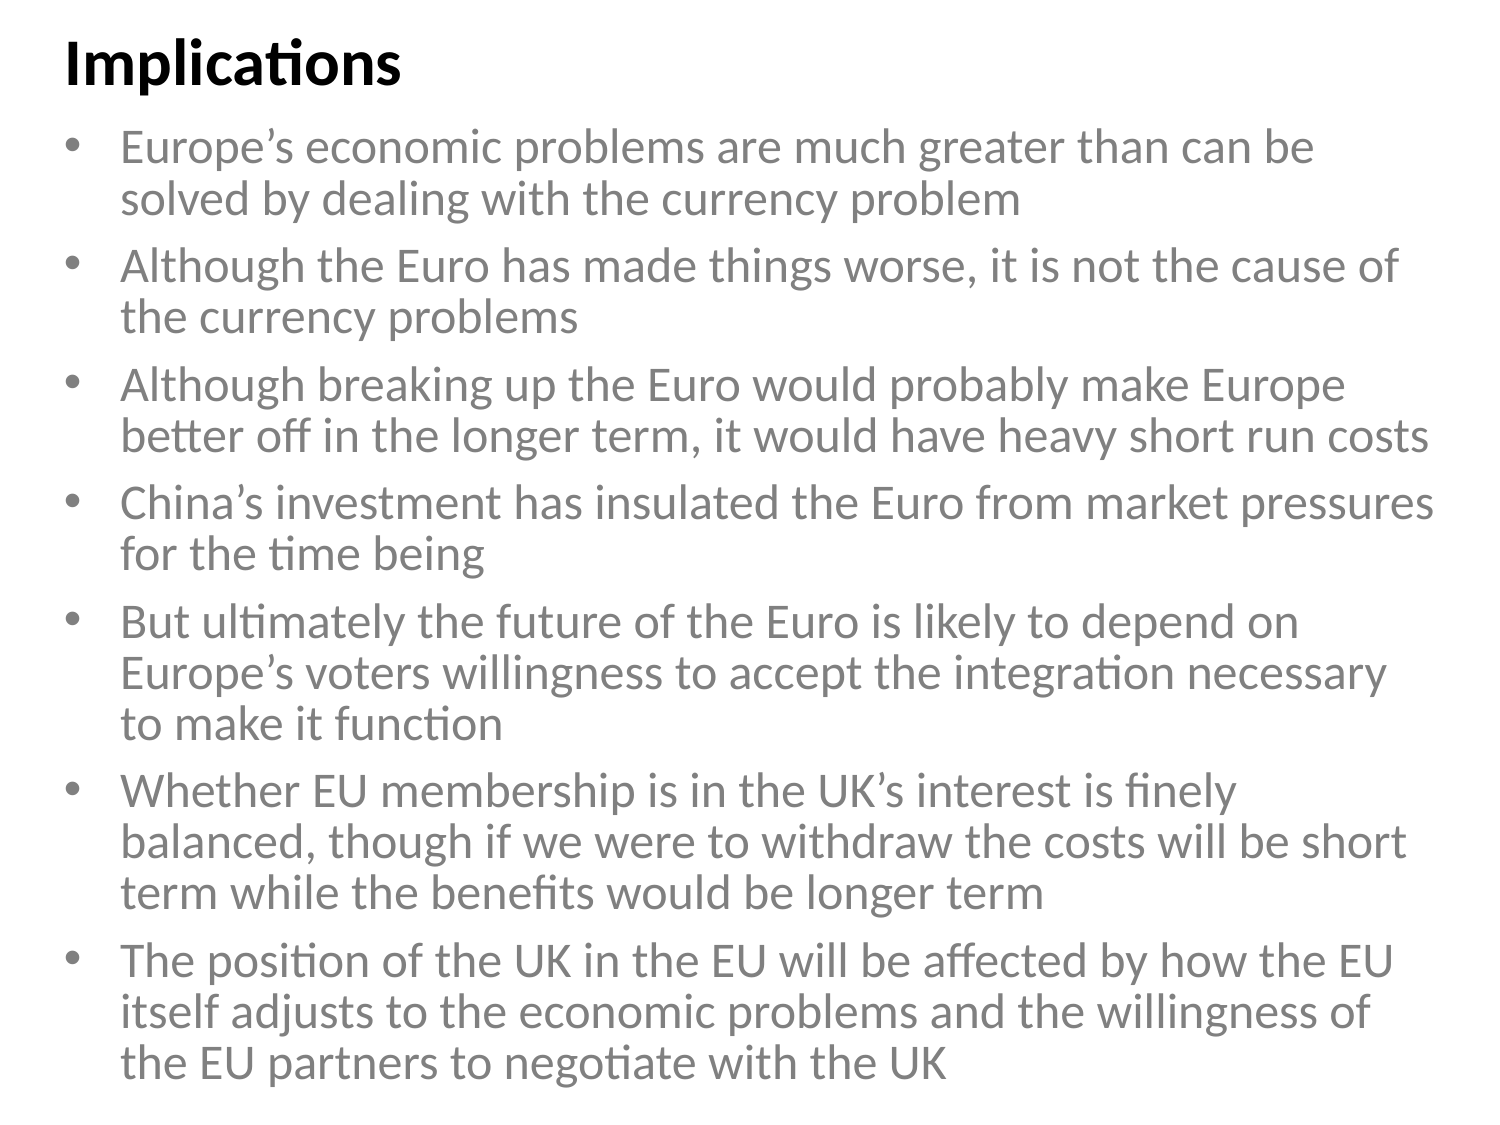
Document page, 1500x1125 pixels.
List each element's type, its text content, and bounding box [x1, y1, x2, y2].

title Implications [64, 19, 1437, 124]
list Europe’s economic problems are much greater than can be solved by dealing with the currency problem Although the Euro has made things worse, it is not the cause of the currency problems Although breaking up the Euro would probably make Europe better off in the longer term, it would have heavy short run costs China’s investment has insulated the Euro from market pressures for the time being But ultimately the future of the Euro is likely to depend on Europe’s voters willingness to accept the integration necessary to make it function Whether EU membership is in the UK’s interest is finely balanced, though if we were to withdraw the costs will be short term while the benefits would be longer term The position of the UK in the EU will be affected by how the EU itself adjusts to the economic problems and the willingness of the EU partners to negotiate with the UK [63, 123, 1436, 881]
